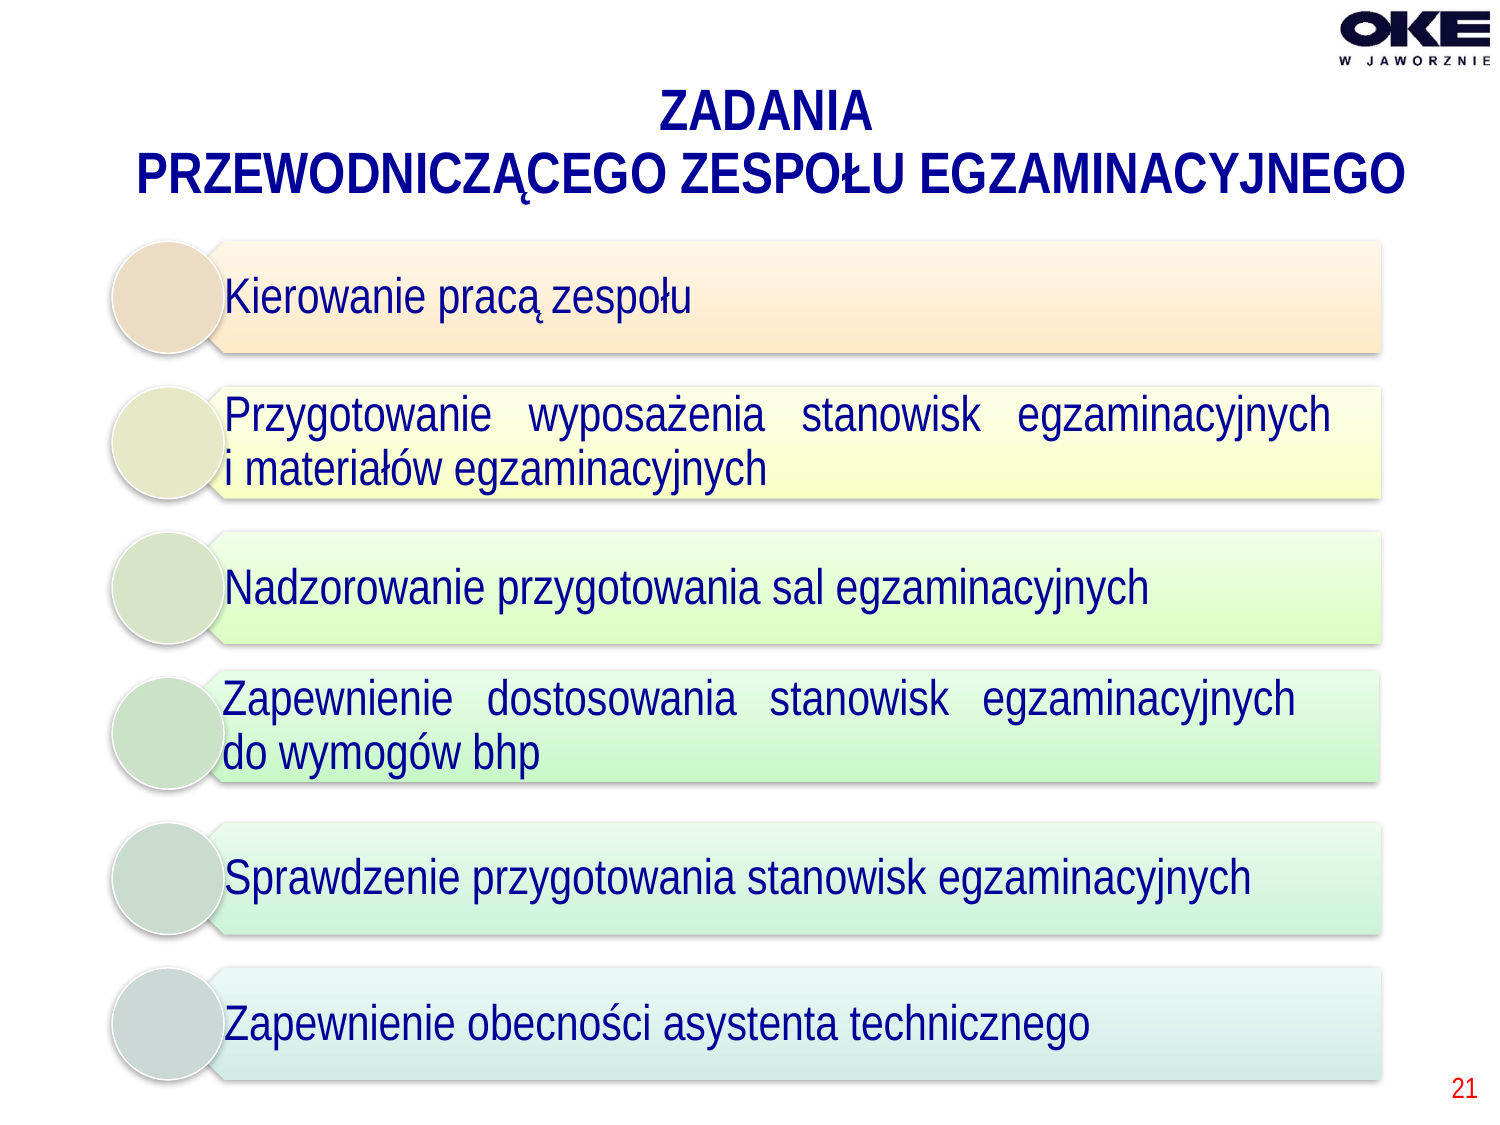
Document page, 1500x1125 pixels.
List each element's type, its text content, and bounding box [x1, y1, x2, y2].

text_box ZADANIA PRZEWODNICZĄCEGO ZESPOŁU EGZAMINACYJNEGO [98, 105, 1447, 182]
picture [1336, 8, 1494, 69]
slide_number 21 [1155, 1092, 1494, 1117]
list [0, 240, 1500, 1081]
